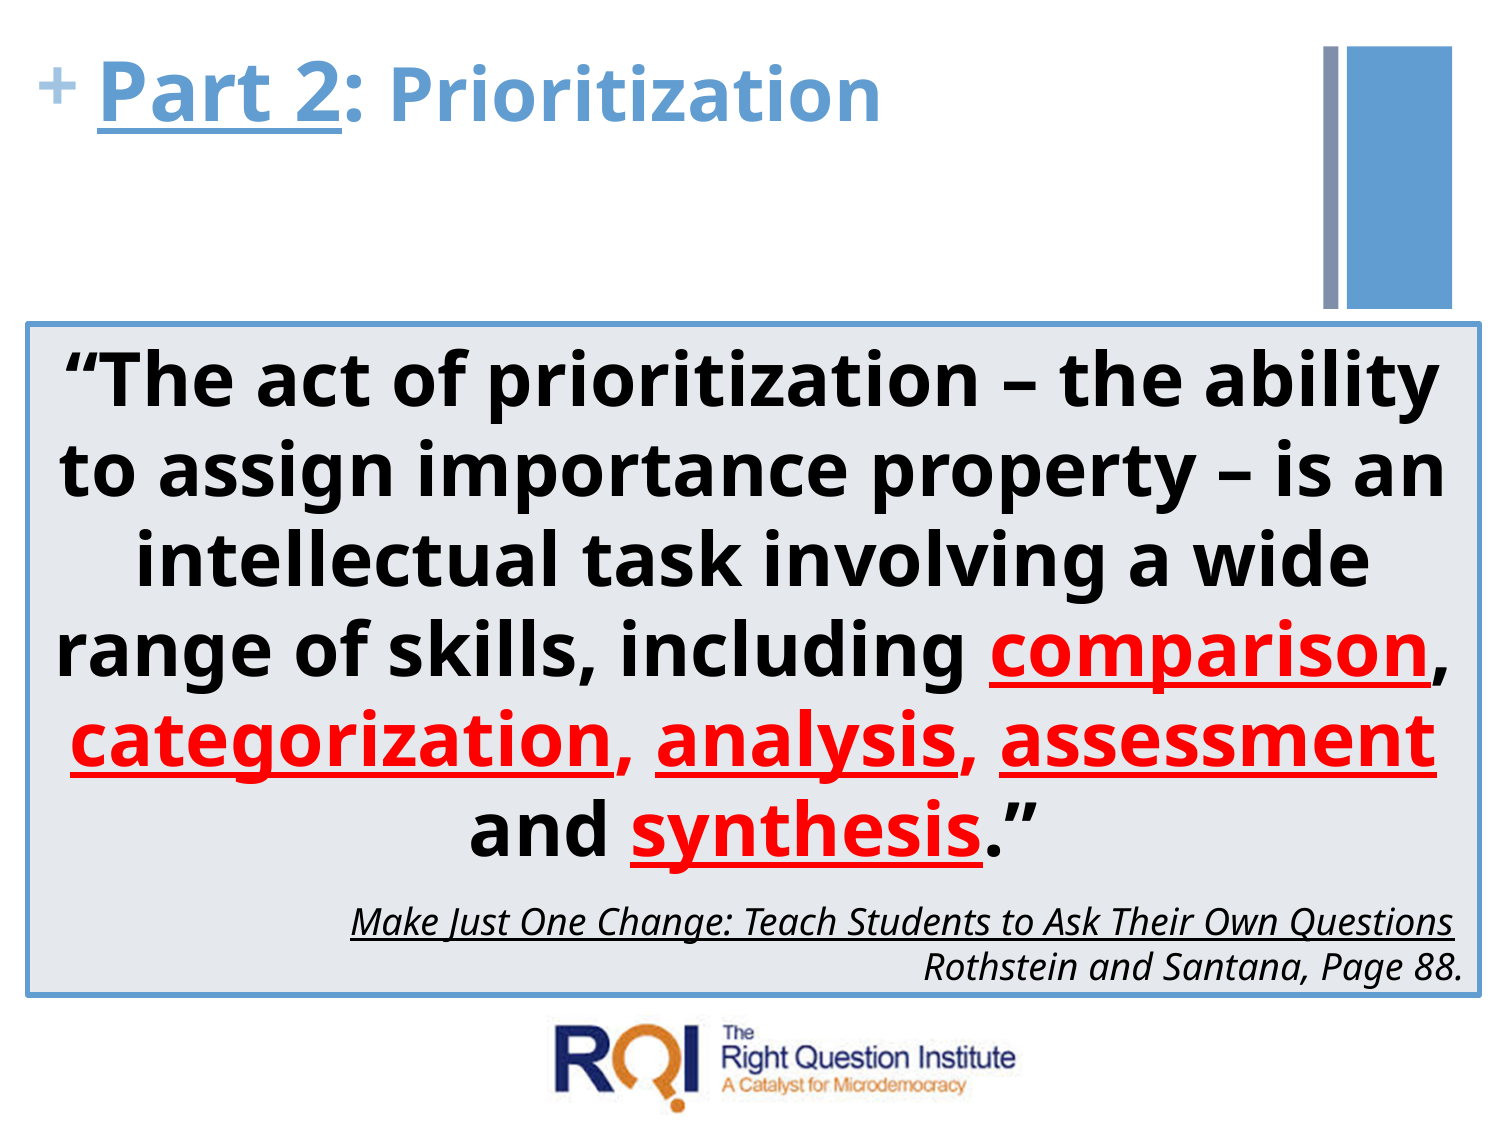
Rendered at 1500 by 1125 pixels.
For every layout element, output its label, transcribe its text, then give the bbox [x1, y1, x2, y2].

title Part 2: Prioritization [81, 30, 1322, 214]
picture [546, 1014, 1111, 1116]
text_box “The act of prioritization – the ability to assign importance property – is an intellectual task involving a wide range of skills, including comparison, categorization, analysis, assessment and synthesis.” Make Just One Change: Teach Students to Ask Their Own Questions Rothstein and Santana, Page 88. [27, 323, 1480, 995]
